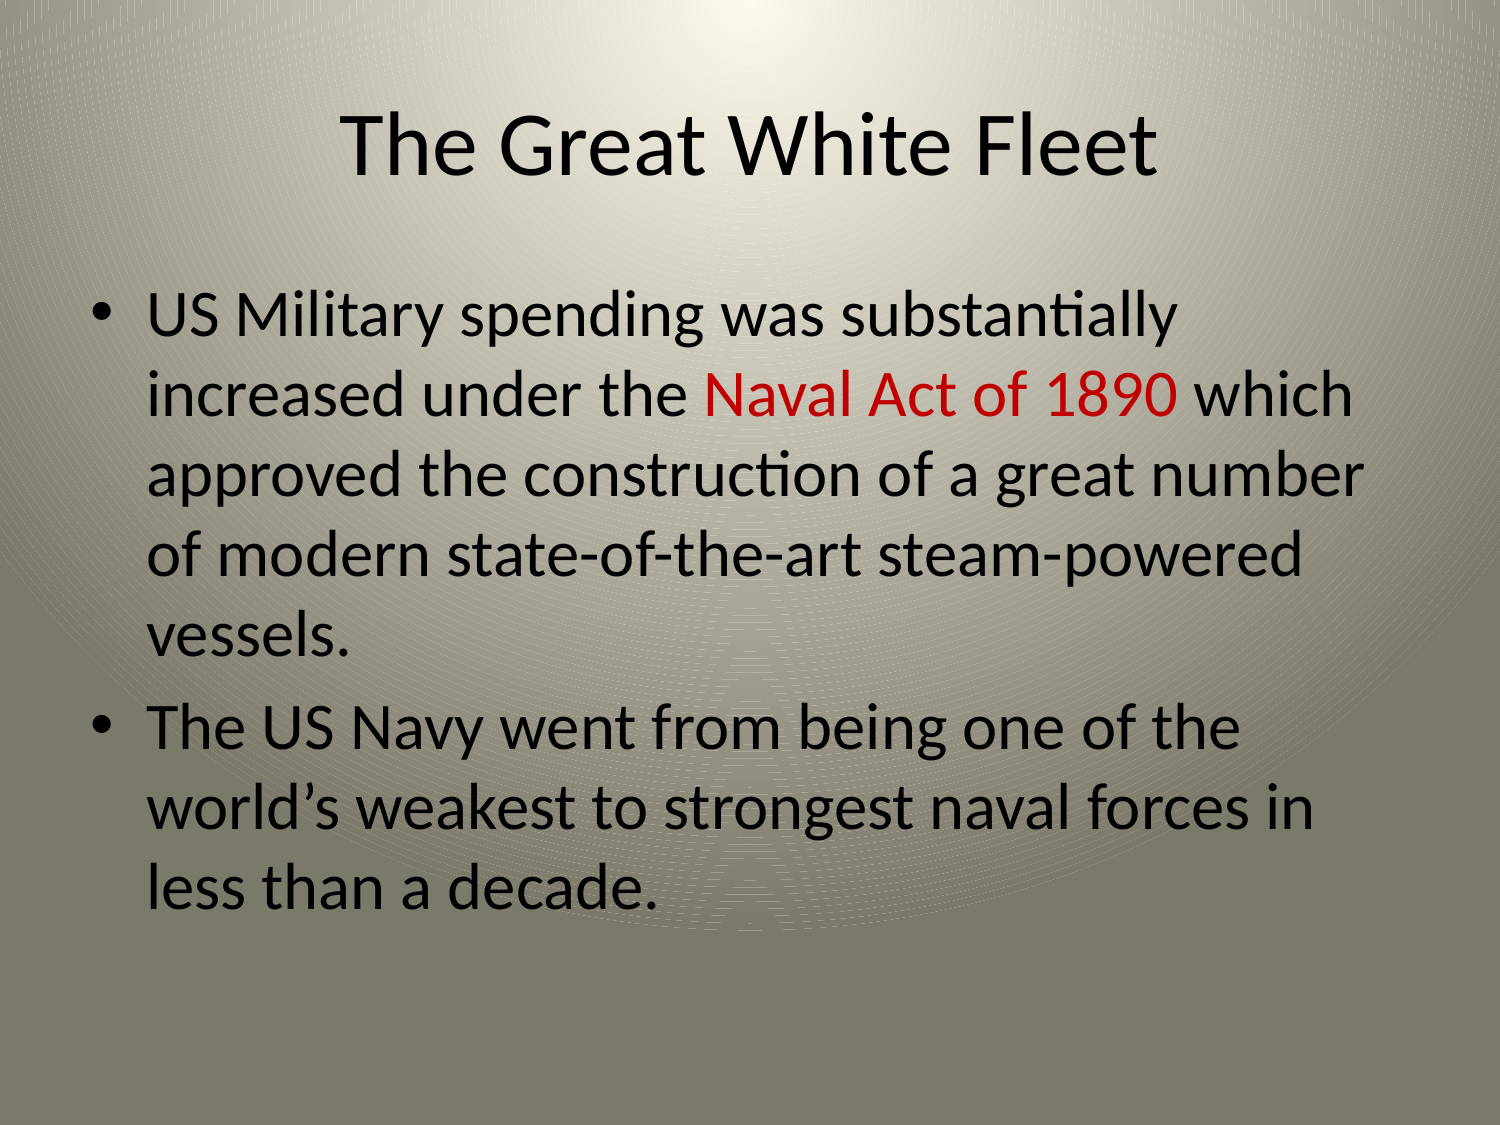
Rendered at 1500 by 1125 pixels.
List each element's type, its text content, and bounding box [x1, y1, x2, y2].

list US Military spending was substantially increased under the Naval Act of 1890 which approved the construction of a great number of modern state-of-the-art steam-powered vessels. The US Navy went from being one of the world’s weakest to strongest naval forces in less than a decade. [75, 262, 1425, 1005]
title The Great White Fleet [75, 45, 1425, 233]
